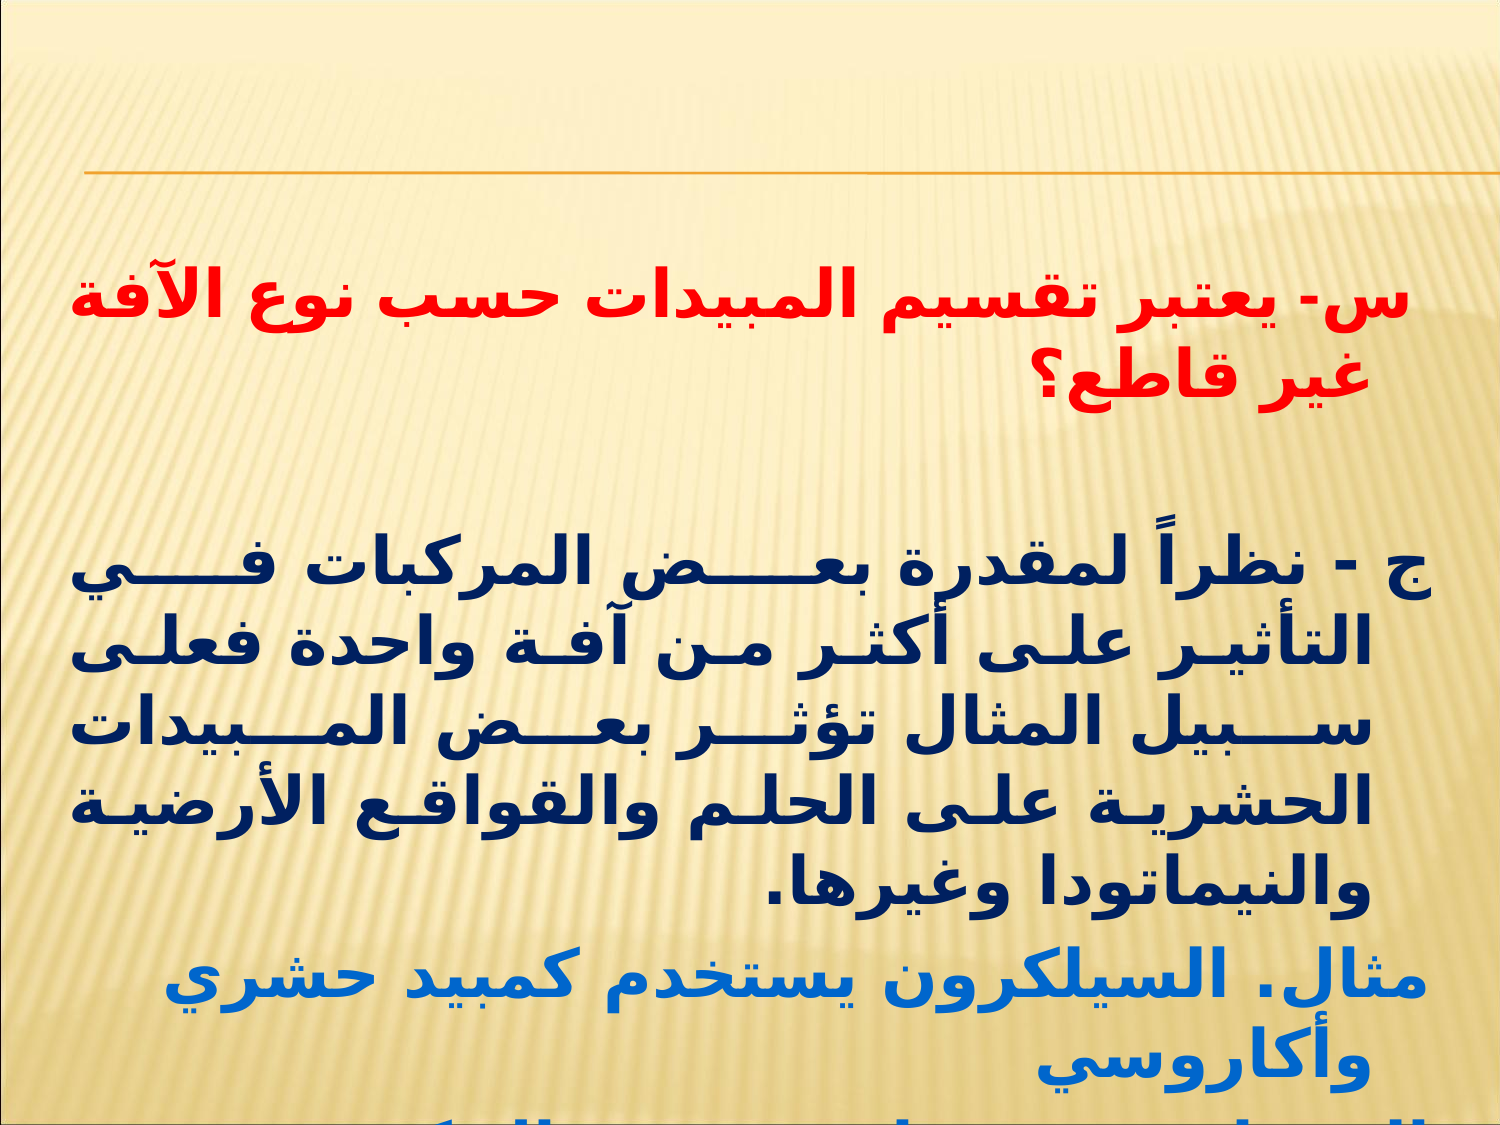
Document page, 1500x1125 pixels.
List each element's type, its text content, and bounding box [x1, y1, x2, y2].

list س- يعتبر تقسيم المبيدات حسب نوع الآفة غير قاطع؟ ج - نظراً لمقدرة بعض المركبات في التأثير على أكثر من آفة واحدة فعلى سبيل المثال تؤثر بعض المبيدات الحشرية على الحلم والقواقع الأرضية والنيماتودا وغيرها. مثال. السيلكرون يستخدم كمبيد حشري وأكاروسي التيميك مبيد نيماتودي, وفعال كمبيد للفئران [53, 243, 1447, 905]
picture [0, 0, 1500, 1125]
